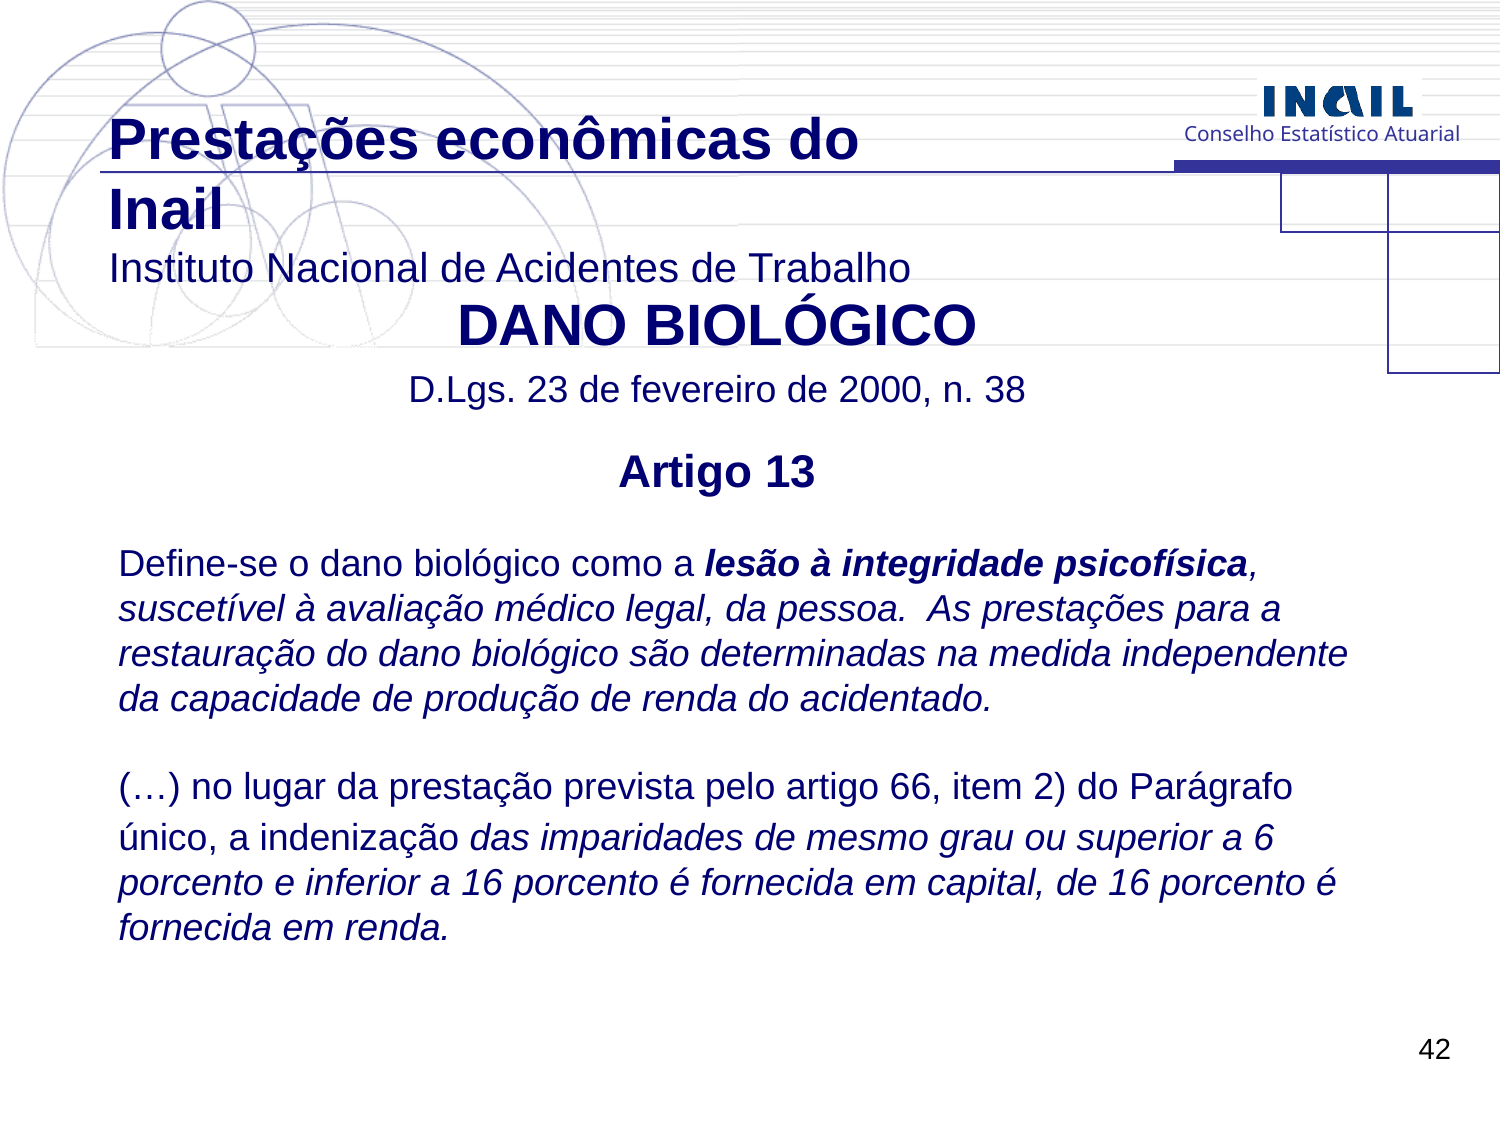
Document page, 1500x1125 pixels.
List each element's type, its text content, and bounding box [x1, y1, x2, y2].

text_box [0, 0, 1500, 352]
list DANO BIOLÓGICO D.Lgs. 23 de fevereiro de 2000, n. 38 Artigo 13 Define-se o dano biológico como a lesão à integridade psicofísica, suscetível à avaliação médico legal, da pessoa. As prestações para a restauração do dano biológico são determinadas na medida independente da capacidade de produção de renda do acidentado. (…) no lugar da prestação prevista pelo artigo 66, item 2) do Parágrafo único, a indenização das imparidades de mesmo grau ou superior a 6 porcento e inferior a 16 porcento é fornecida em capital, de 16 porcento é fornecida em renda. [47, 361, 1388, 1125]
slide_number 42 [1388, 1022, 1467, 1102]
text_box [99, 77, 1500, 374]
